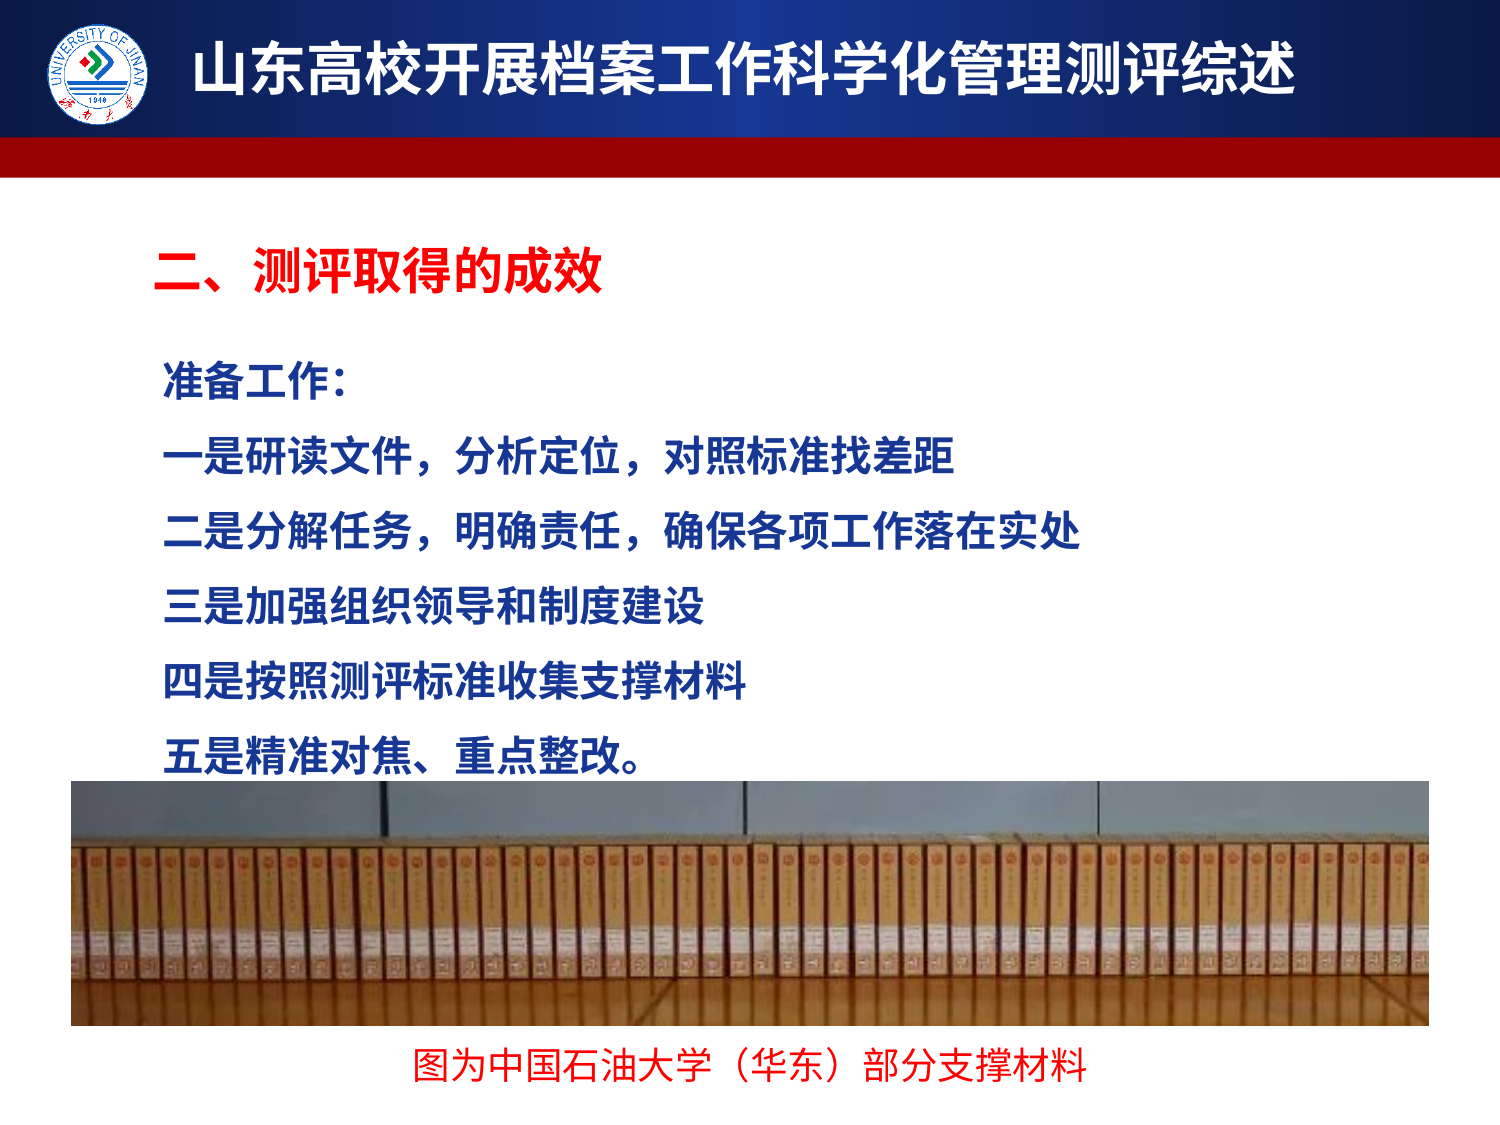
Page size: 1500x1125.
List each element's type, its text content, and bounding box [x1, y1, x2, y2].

picture [70, 781, 1430, 1026]
text_box 图为中国石油大学（华东）部分支撑材料 [318, 1035, 1182, 1095]
text_box 二、测评取得的成效 [138, 231, 618, 307]
text_box 准备工作： 一是研读文件，分析定位，对照标准找差距 二是分解任务，明确责任，确保各项工作落在实处 三是加强组织领导和制度建设 四是按照测评标准收集支撑材料 五是精准对焦、重点整改。 [147, 322, 1353, 779]
picture [47, 24, 148, 125]
